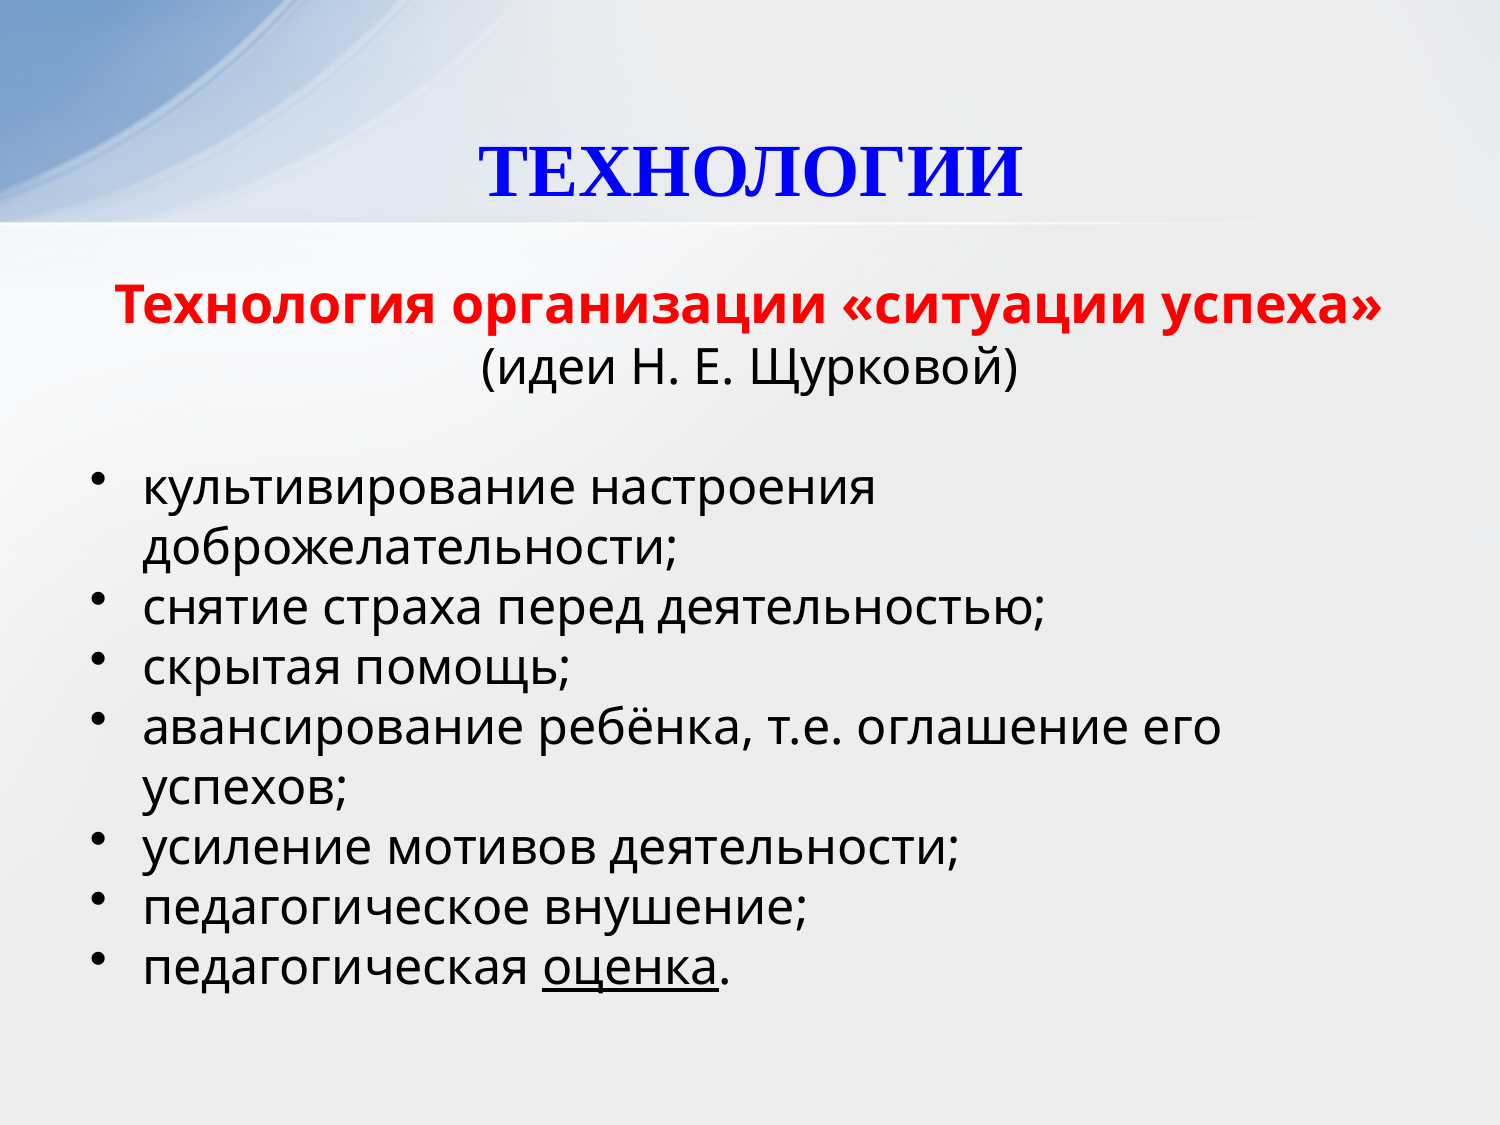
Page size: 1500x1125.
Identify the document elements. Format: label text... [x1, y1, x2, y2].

title ТЕХНОЛОГИИ [76, 30, 1427, 219]
picture [0, 0, 1500, 1125]
list Технология организации «ситуации успеха» (идеи Н. Е. Щурковой) культивирование настроения доброжелательности; снятие страха перед деятельностью; скрытая помощь; авансирование ребёнка, т.е. оглашение его успехов; усиление мотивов деятельности; педагогическое внушение; педагогическая оценка. [75, 262, 1425, 1005]
